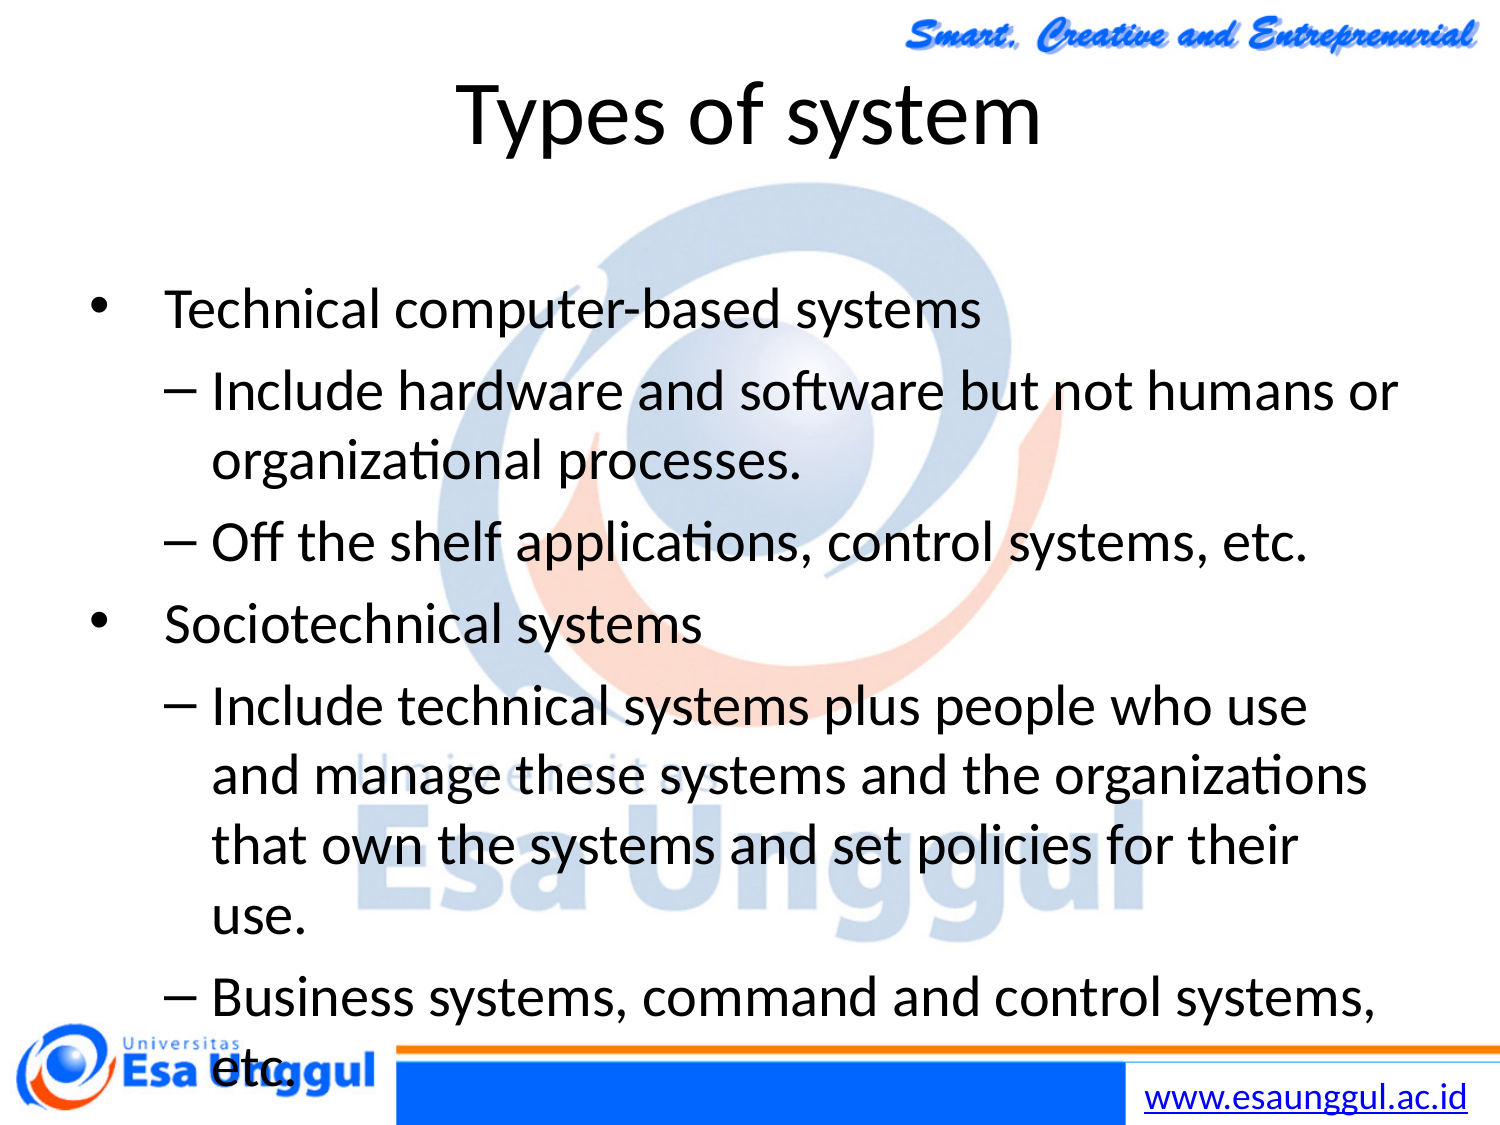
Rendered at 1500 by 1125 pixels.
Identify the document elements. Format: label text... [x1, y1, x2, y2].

title Types of system [75, 45, 1425, 233]
picture [0, 0, 1500, 1125]
list Technical computer-based systems Include hardware and software but not humans or organizational processes. Off the shelf applications, control systems, etc. Sociotechnical systems Include technical systems plus people who use and manage these systems and the organizations that own the systems and set policies for their use. Business systems, command and control systems, etc. [75, 262, 1425, 1005]
